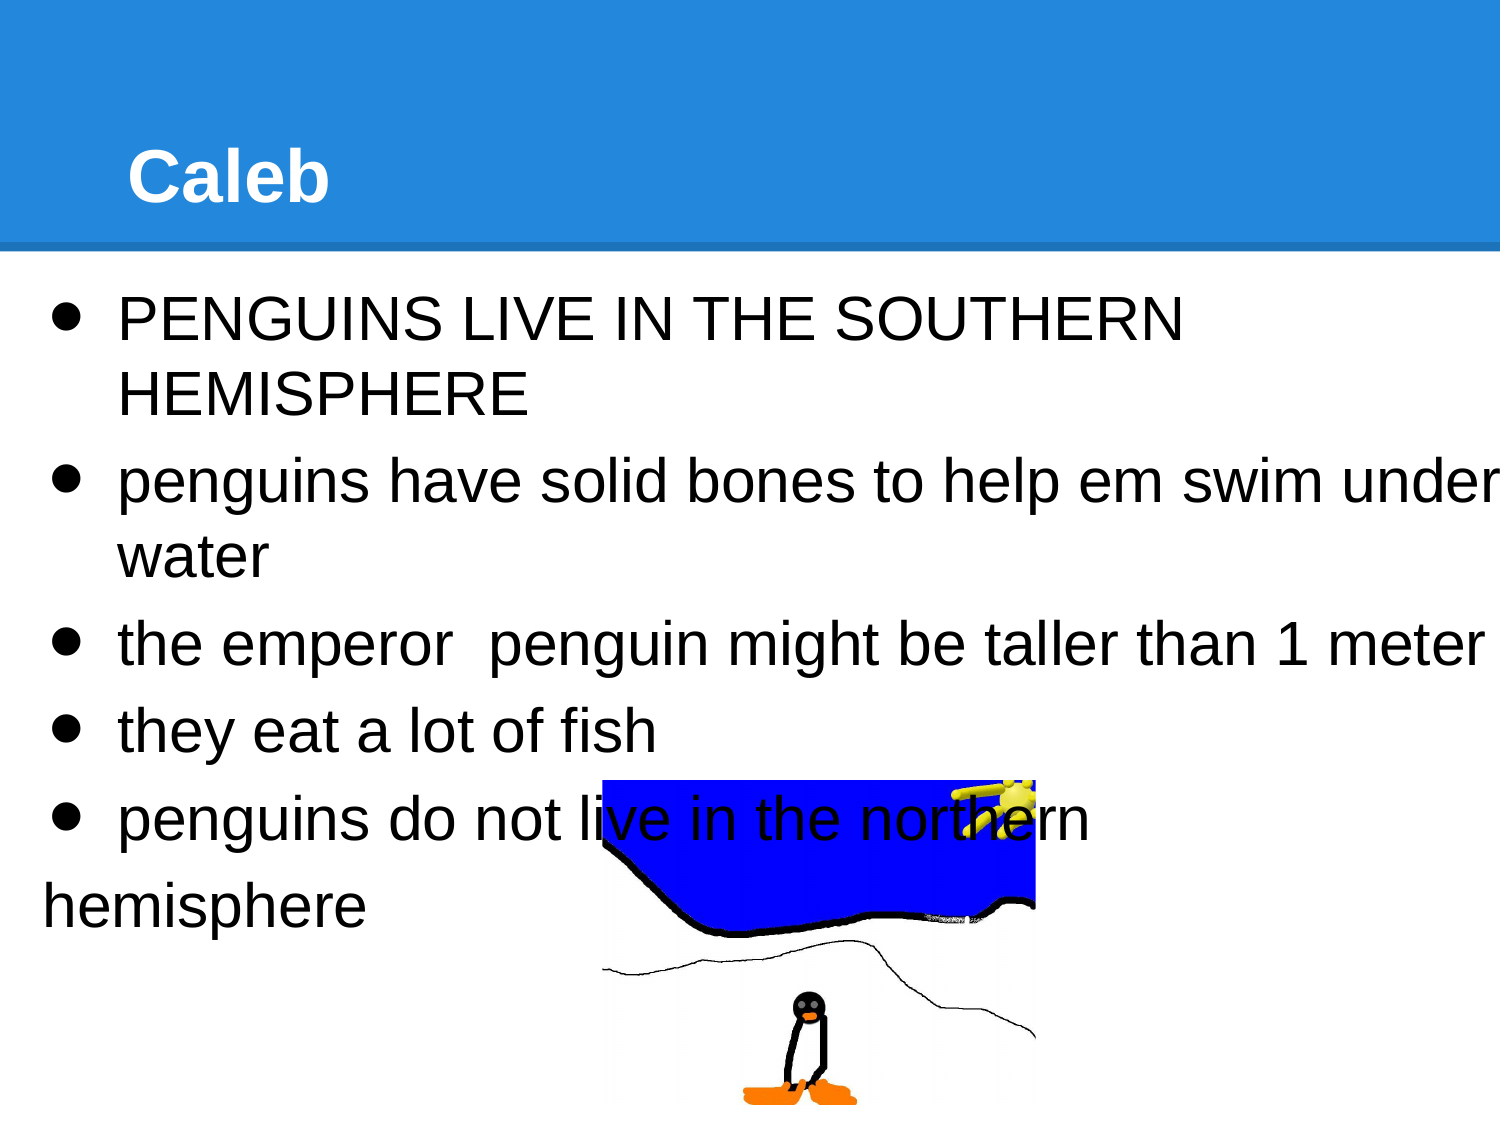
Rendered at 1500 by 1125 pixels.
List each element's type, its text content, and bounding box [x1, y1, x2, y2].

text_box [65, 297, 564, 359]
title Caleb [75, 45, 1425, 233]
list PENGUINS LIVE IN THE SOUTHERN HEMISPHERE penguins have solid bones to help em swim under water the emperor penguin might be taller than 1 meter they eat a lot of fish penguins do not live in the northern hemisphere [27, 263, 1500, 917]
text_box [602, 917, 1036, 1105]
